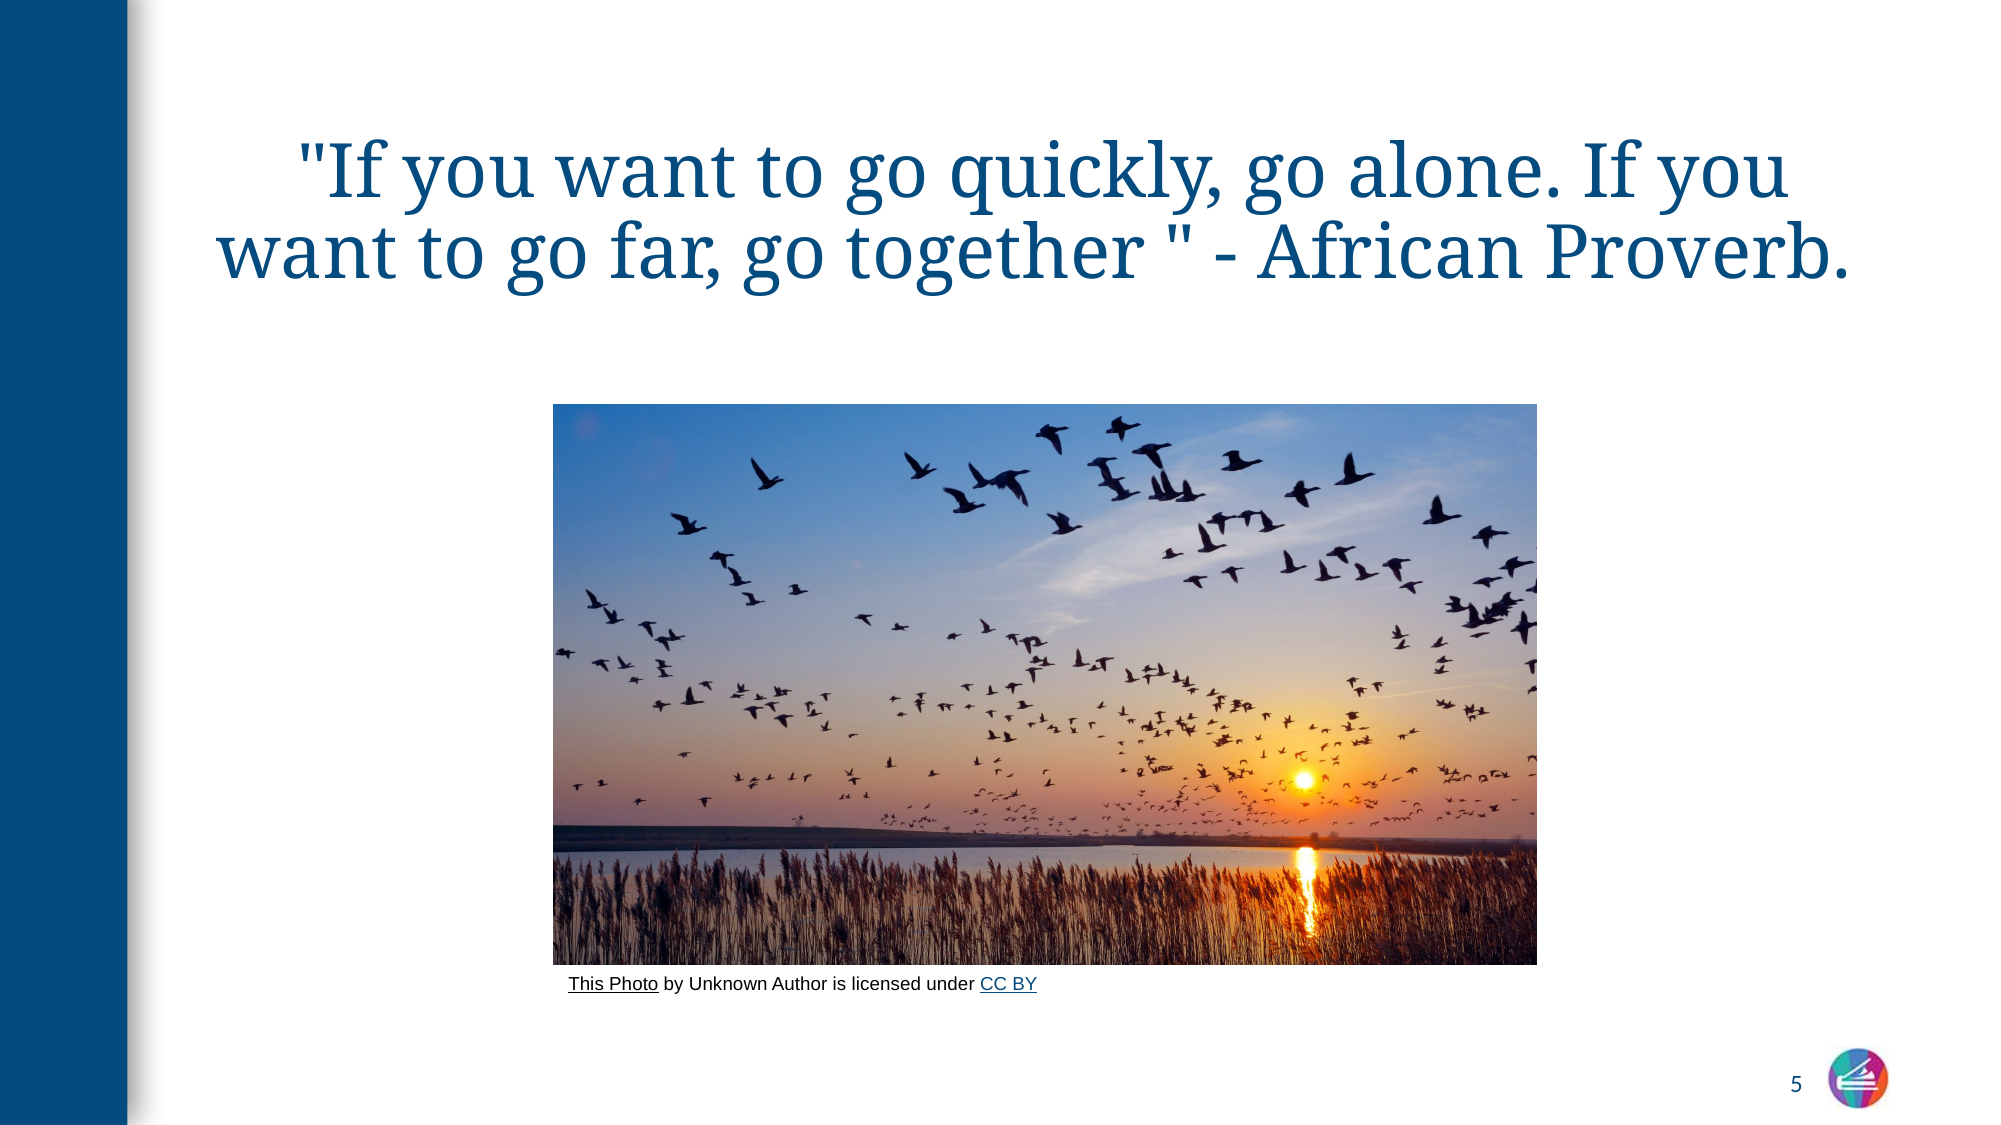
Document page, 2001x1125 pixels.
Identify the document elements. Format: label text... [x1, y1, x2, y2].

picture [1826, 1046, 1891, 1111]
slide_number 5 [1630, 1062, 1818, 1104]
title "If you want to go quickly, go alone. If you want to go far, go together " - African Proverb. [198, 114, 1891, 303]
picture [553, 404, 1537, 965]
text_box This Photo by Unknown Author is licensed under CC BY [553, 972, 1537, 1002]
